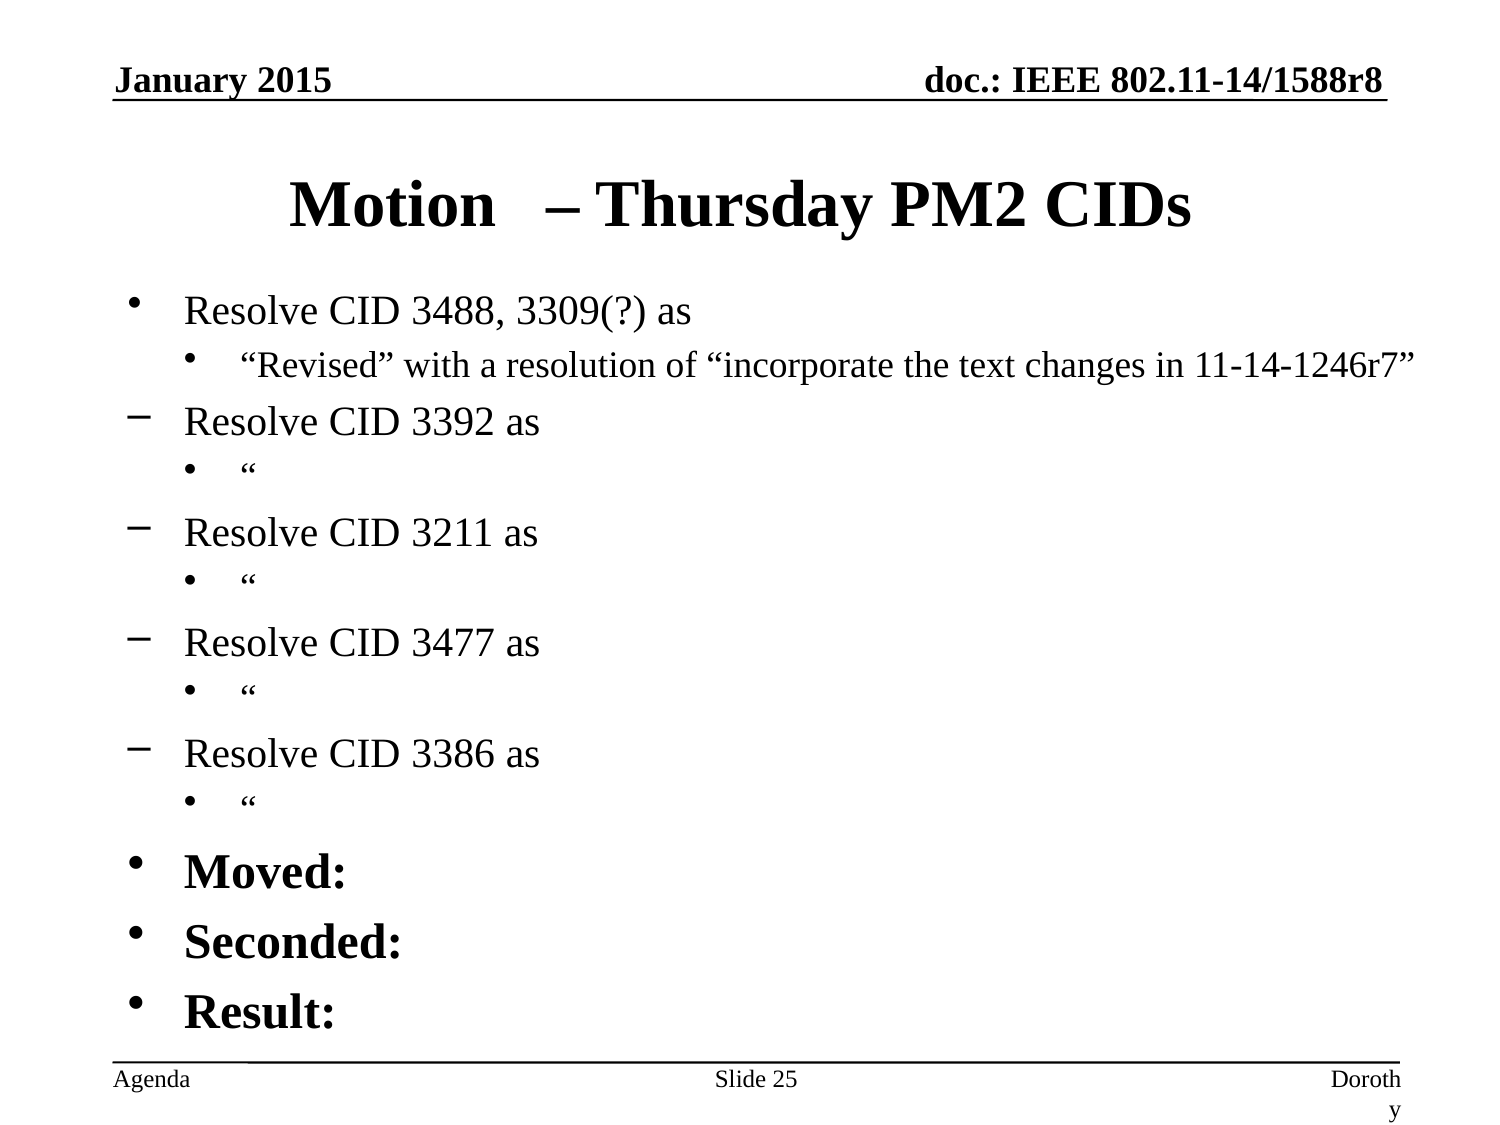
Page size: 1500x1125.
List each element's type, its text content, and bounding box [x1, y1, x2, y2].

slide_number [114, 54, 425, 100]
slide_number Slide 25 [712, 1062, 800, 1093]
title Motion – Thursday PM2 CIDs [112, 112, 1388, 275]
list Resolve CID 3488, 3309(?) as “Revised” with a resolution of “incorporate the text changes in 11-14-1246r7” Resolve CID 3392 as “ Resolve CID 3211 as “ Resolve CID 3477 as “ Resolve CID 3386 as “ Moved: Seconded: Result: [112, 275, 1438, 850]
footer Dorothy Stanley, Aruba Networks [1325, 1062, 1402, 1093]
